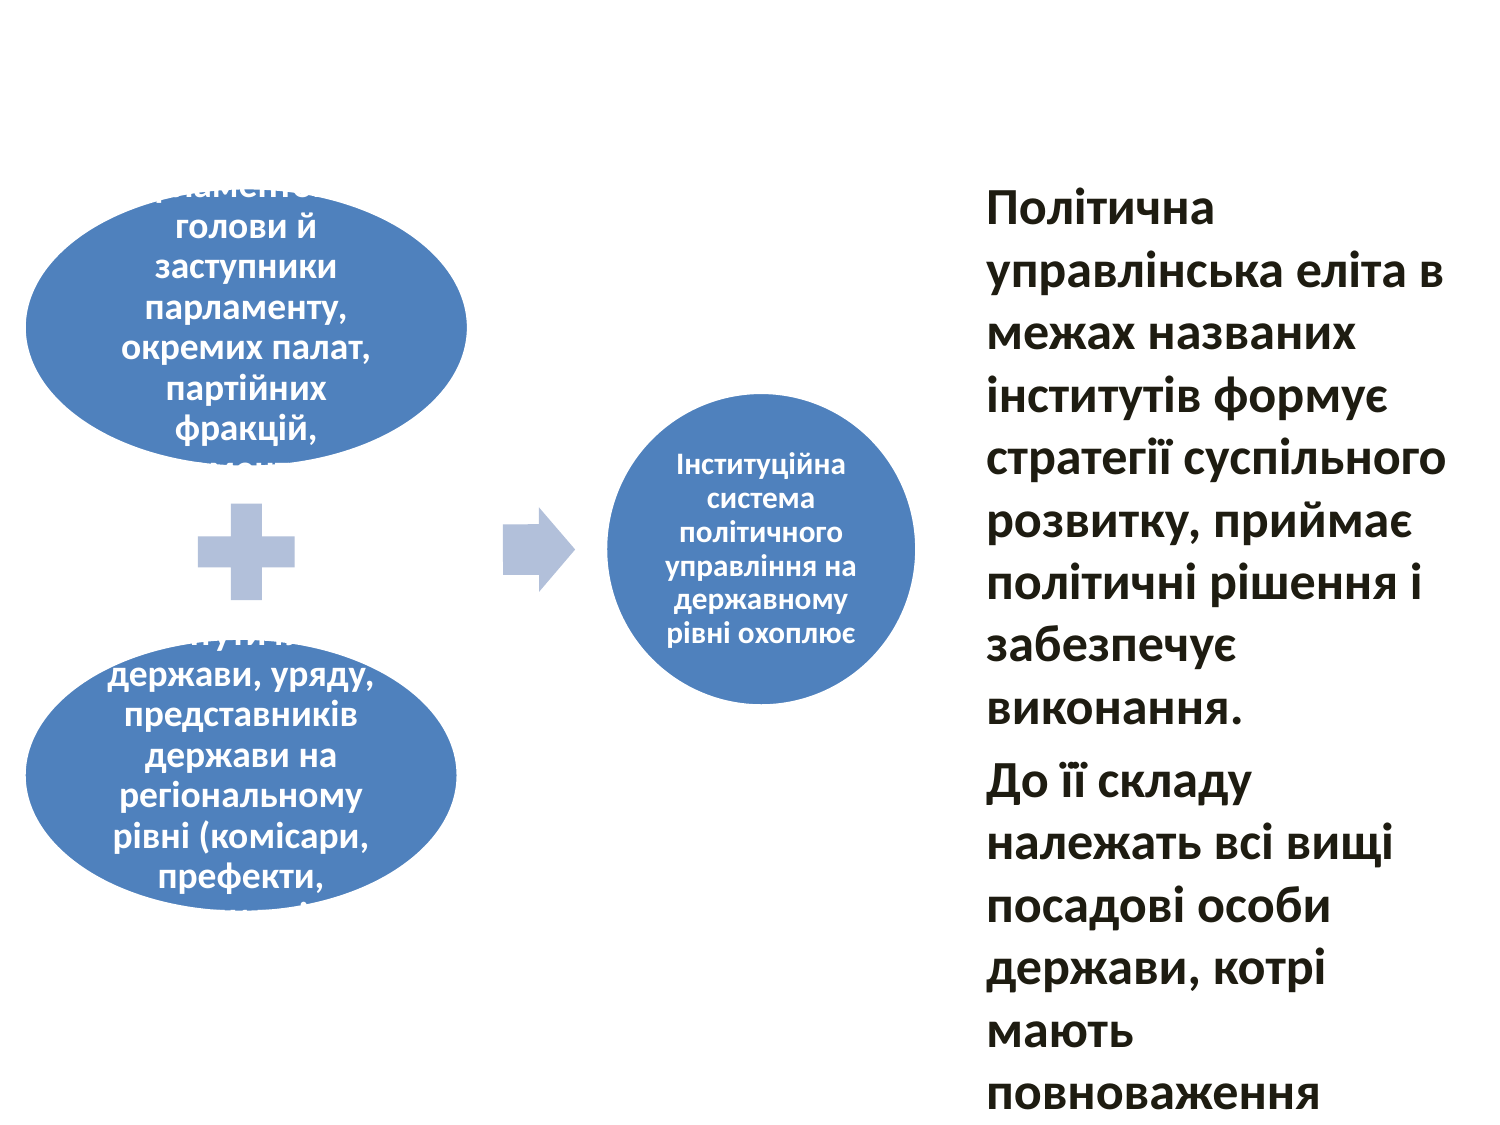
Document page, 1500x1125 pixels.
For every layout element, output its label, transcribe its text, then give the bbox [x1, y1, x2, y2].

list Політична управлінська еліта в межах названих інститутів формує стратегії суспільного розвитку, приймає політичні рішення і забезпечує виконання. До її складу належать всі вищі посадові особи держави, котрі мають повноваження ухвалювати стратегічні політичні рішення [970, 164, 1477, 909]
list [23, 36, 918, 1062]
